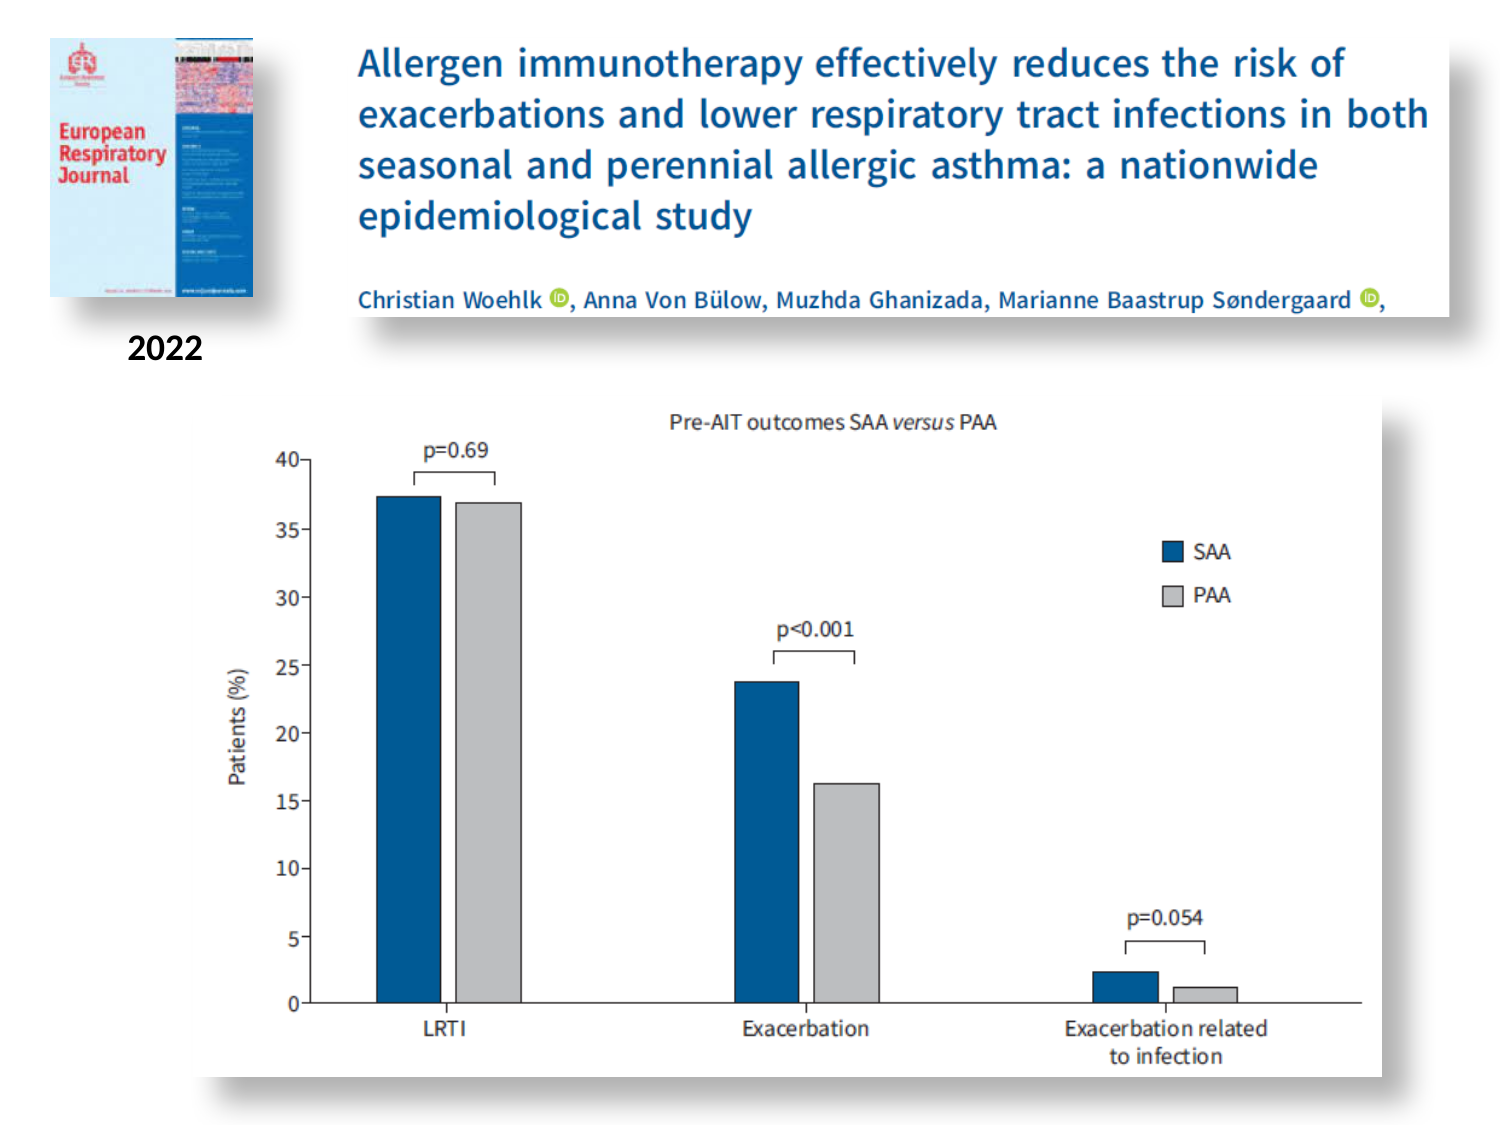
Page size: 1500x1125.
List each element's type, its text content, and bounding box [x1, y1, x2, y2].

picture [347, 38, 1450, 316]
picture [50, 38, 253, 297]
picture [192, 396, 1382, 1077]
text_box 2022 [112, 316, 219, 376]
